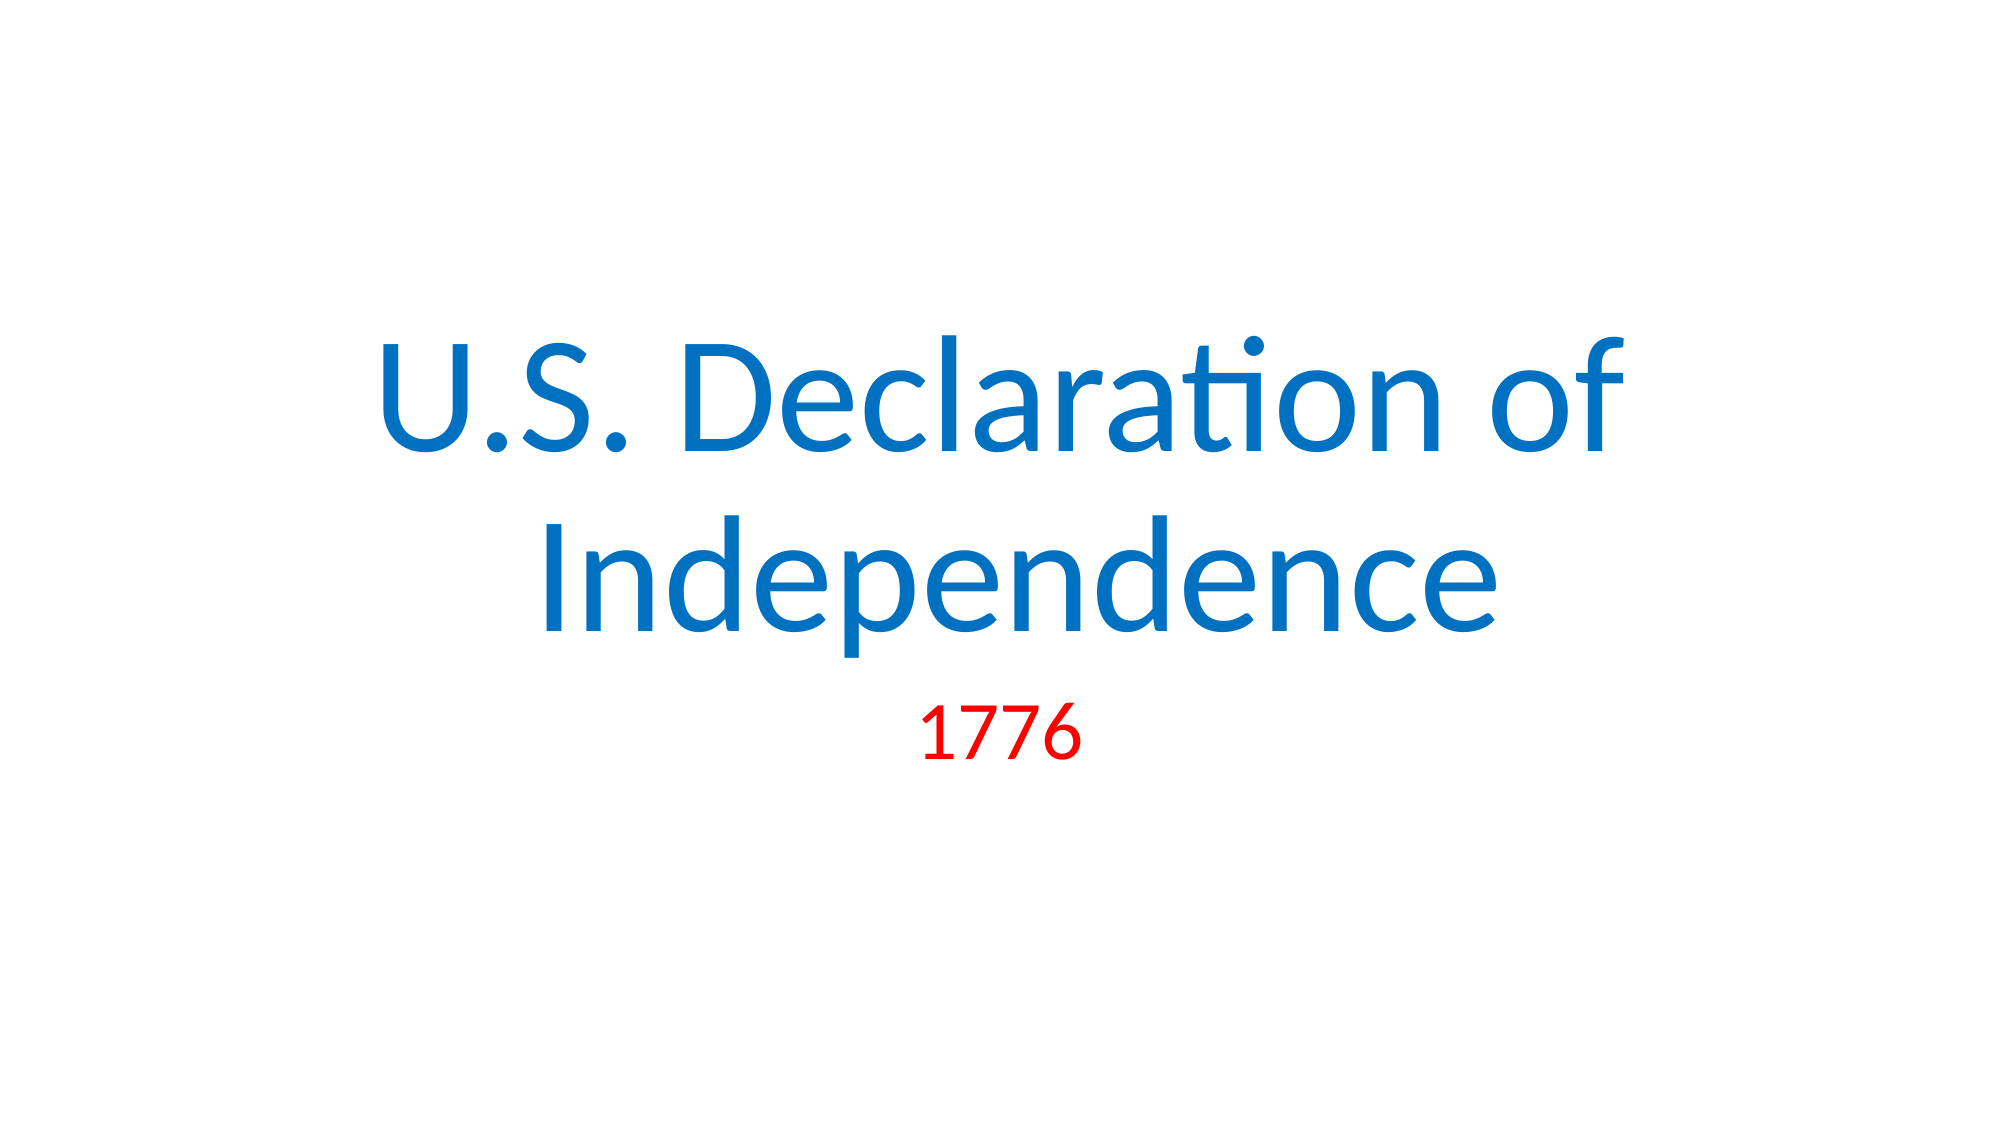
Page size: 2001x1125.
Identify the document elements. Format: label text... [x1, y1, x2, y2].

list U.S. Declaration of Independence 1776 [137, 299, 1863, 1014]
